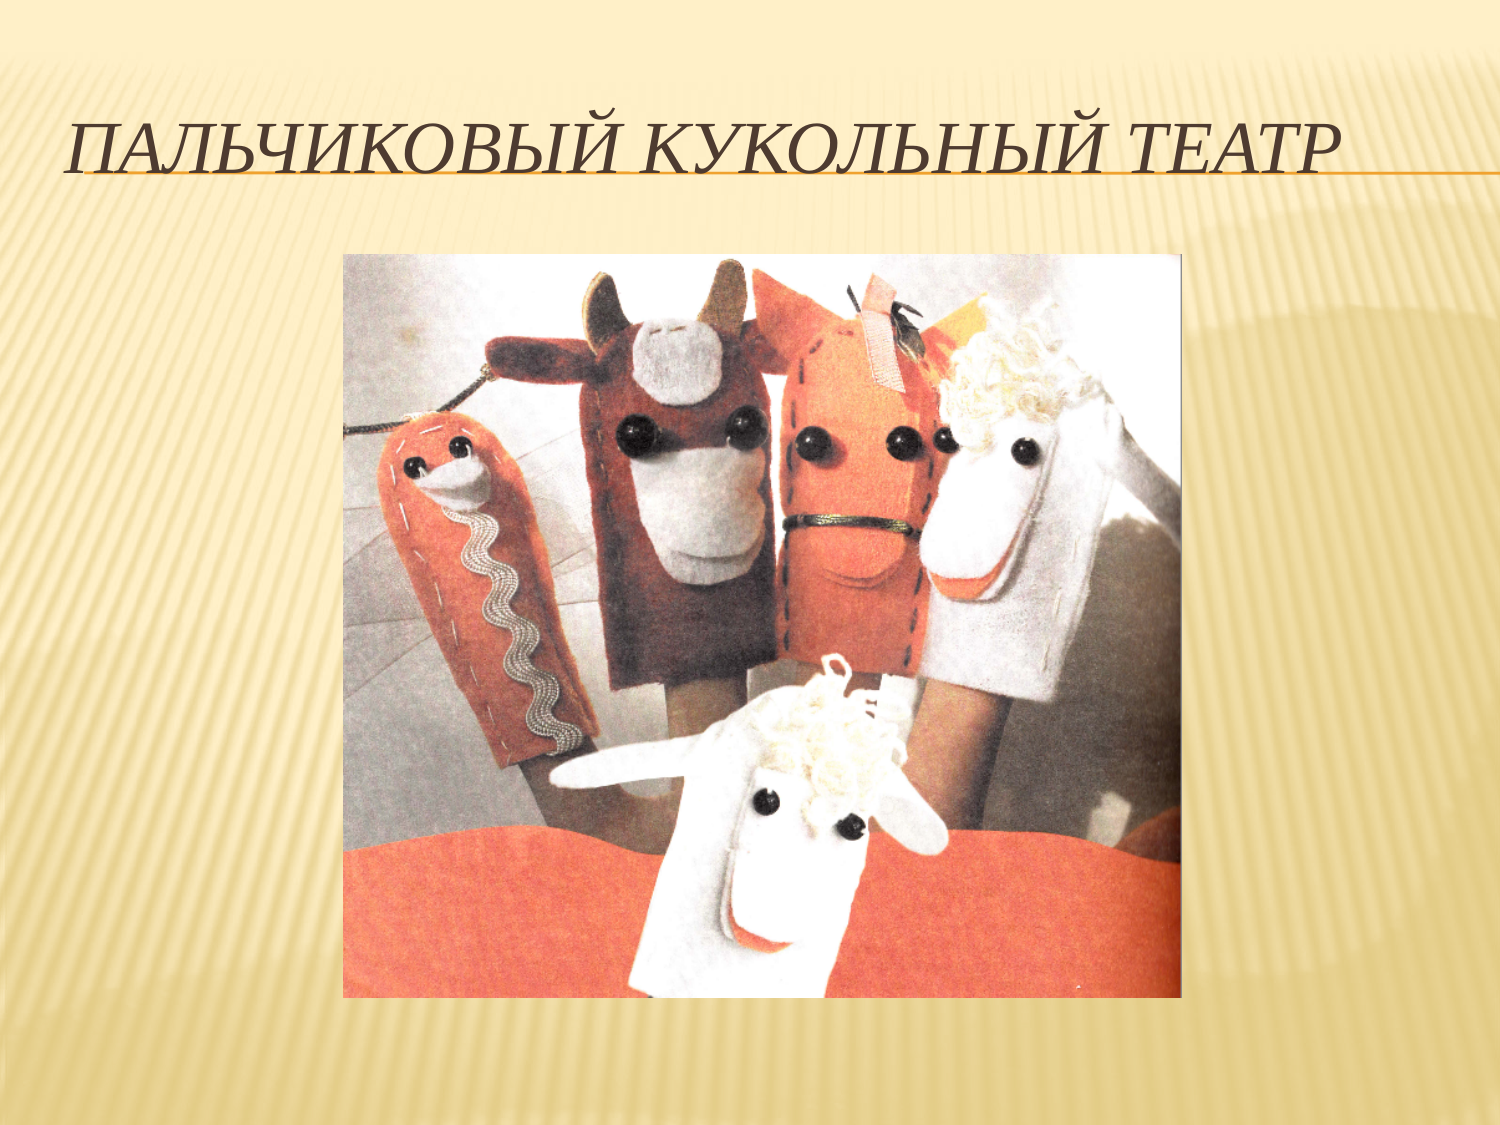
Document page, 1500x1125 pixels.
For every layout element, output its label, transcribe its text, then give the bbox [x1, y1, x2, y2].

title Пальчиковый кукольный театр [50, 75, 1475, 213]
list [343, 254, 1182, 998]
